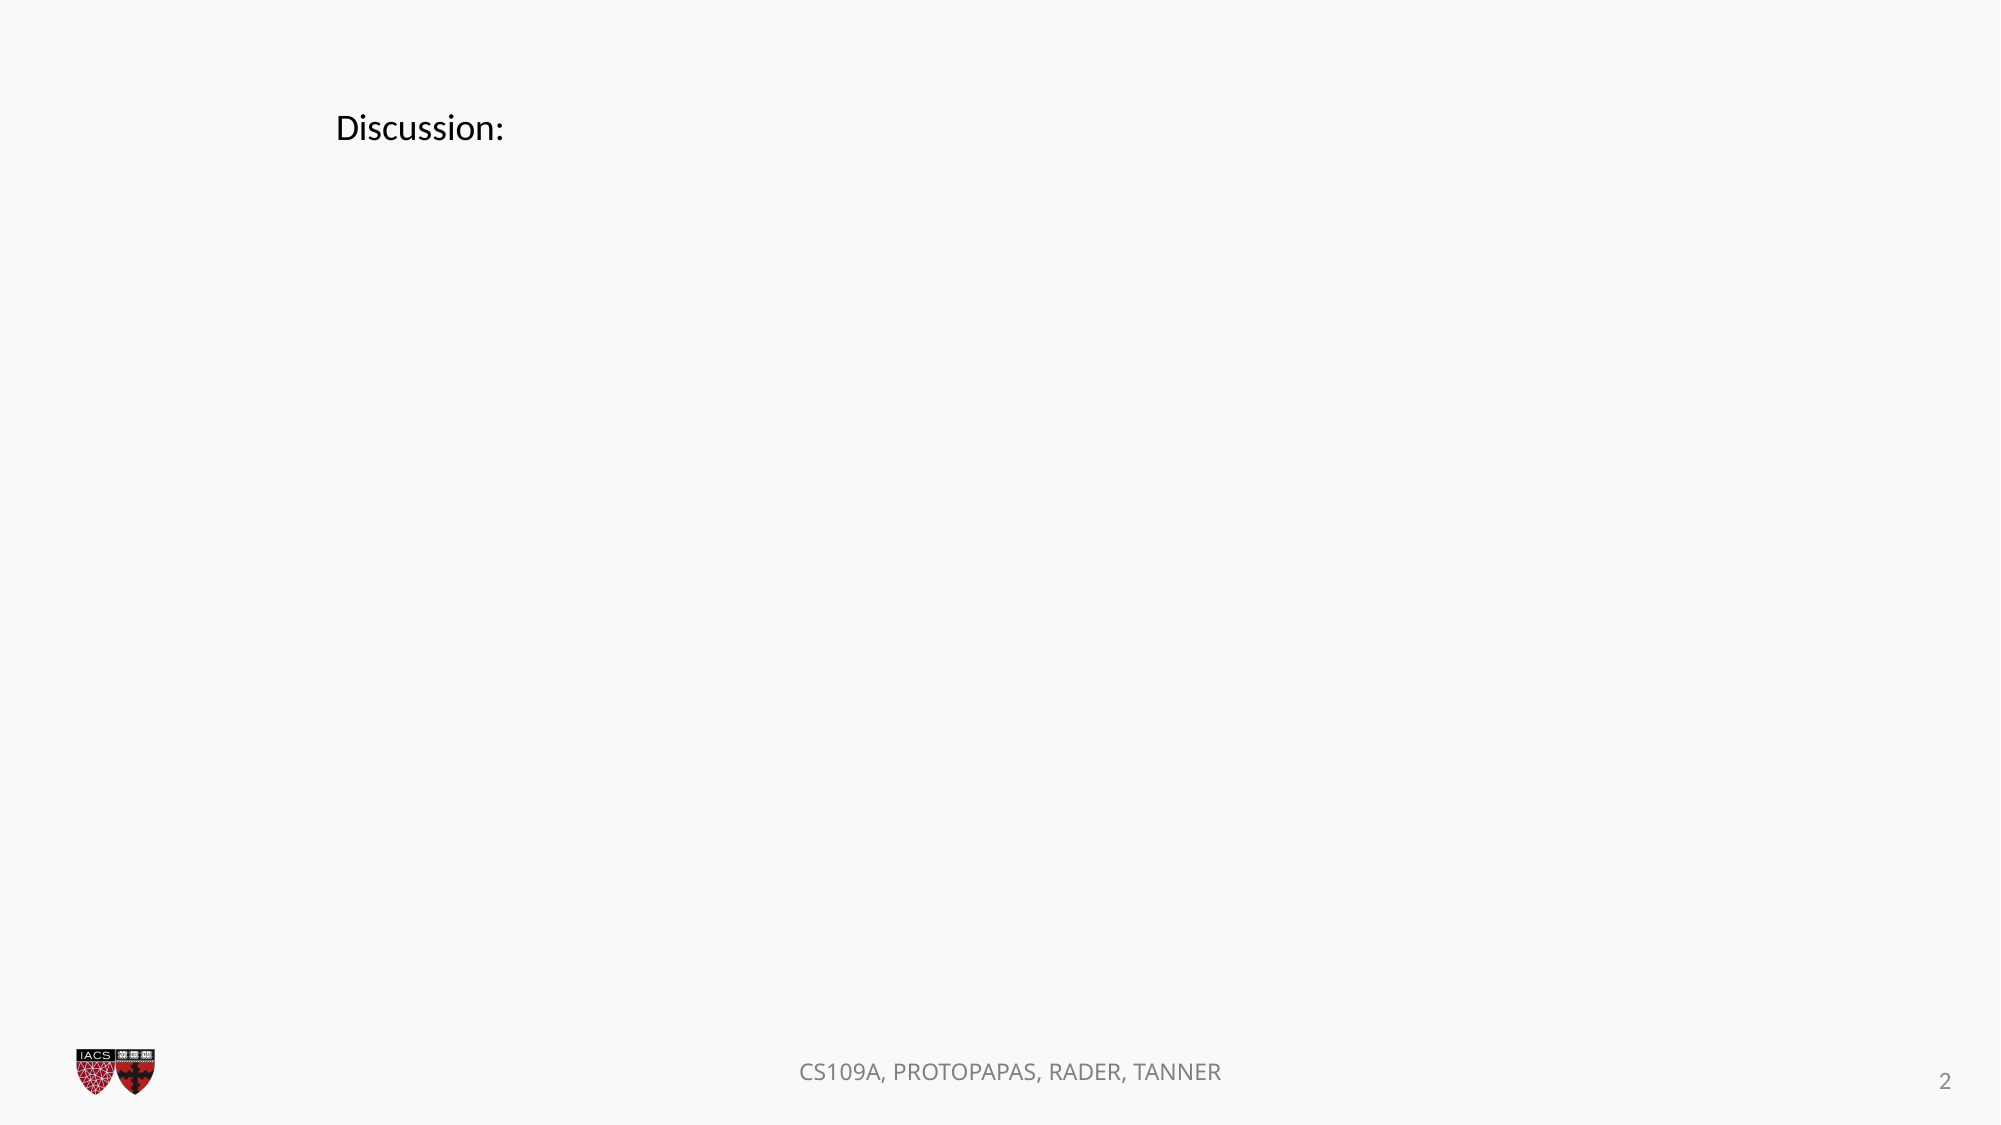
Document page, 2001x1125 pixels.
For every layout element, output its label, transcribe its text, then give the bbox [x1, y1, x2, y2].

picture [75, 1049, 155, 1095]
text_box Discussion: [321, 95, 529, 155]
slide_number 2 [1500, 1050, 1967, 1110]
